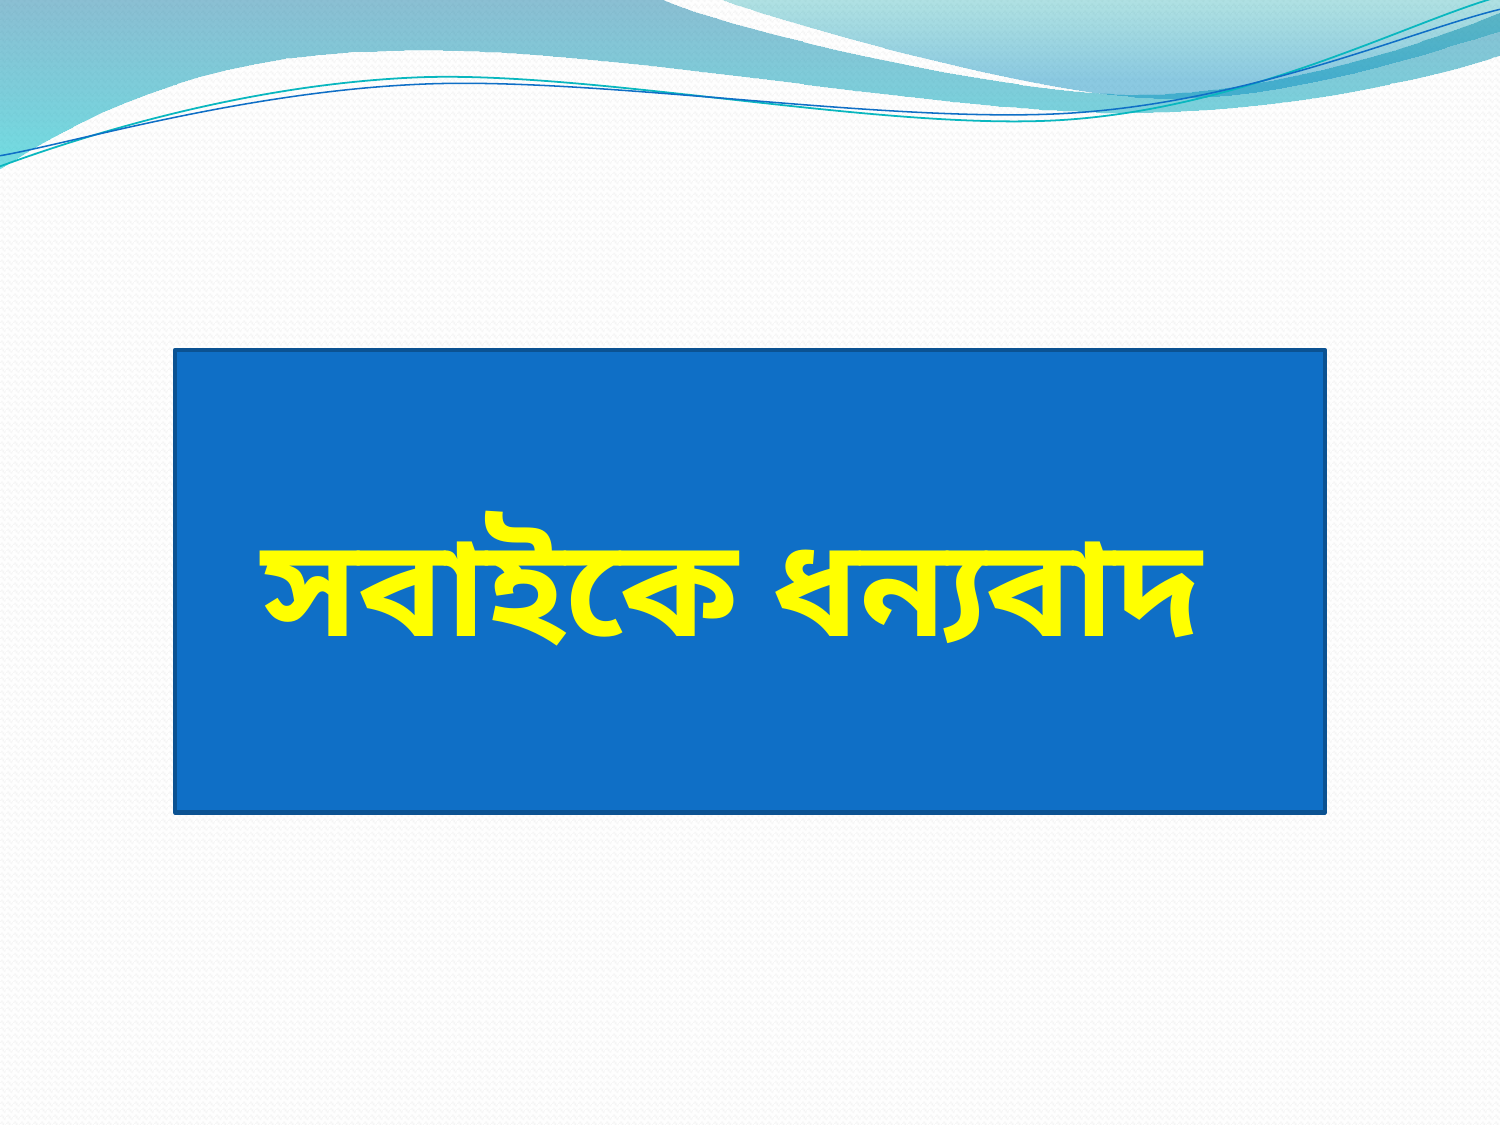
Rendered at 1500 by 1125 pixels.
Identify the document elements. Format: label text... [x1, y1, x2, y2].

text_box সবাইকে ধন্যবাদ [173, 348, 1327, 815]
